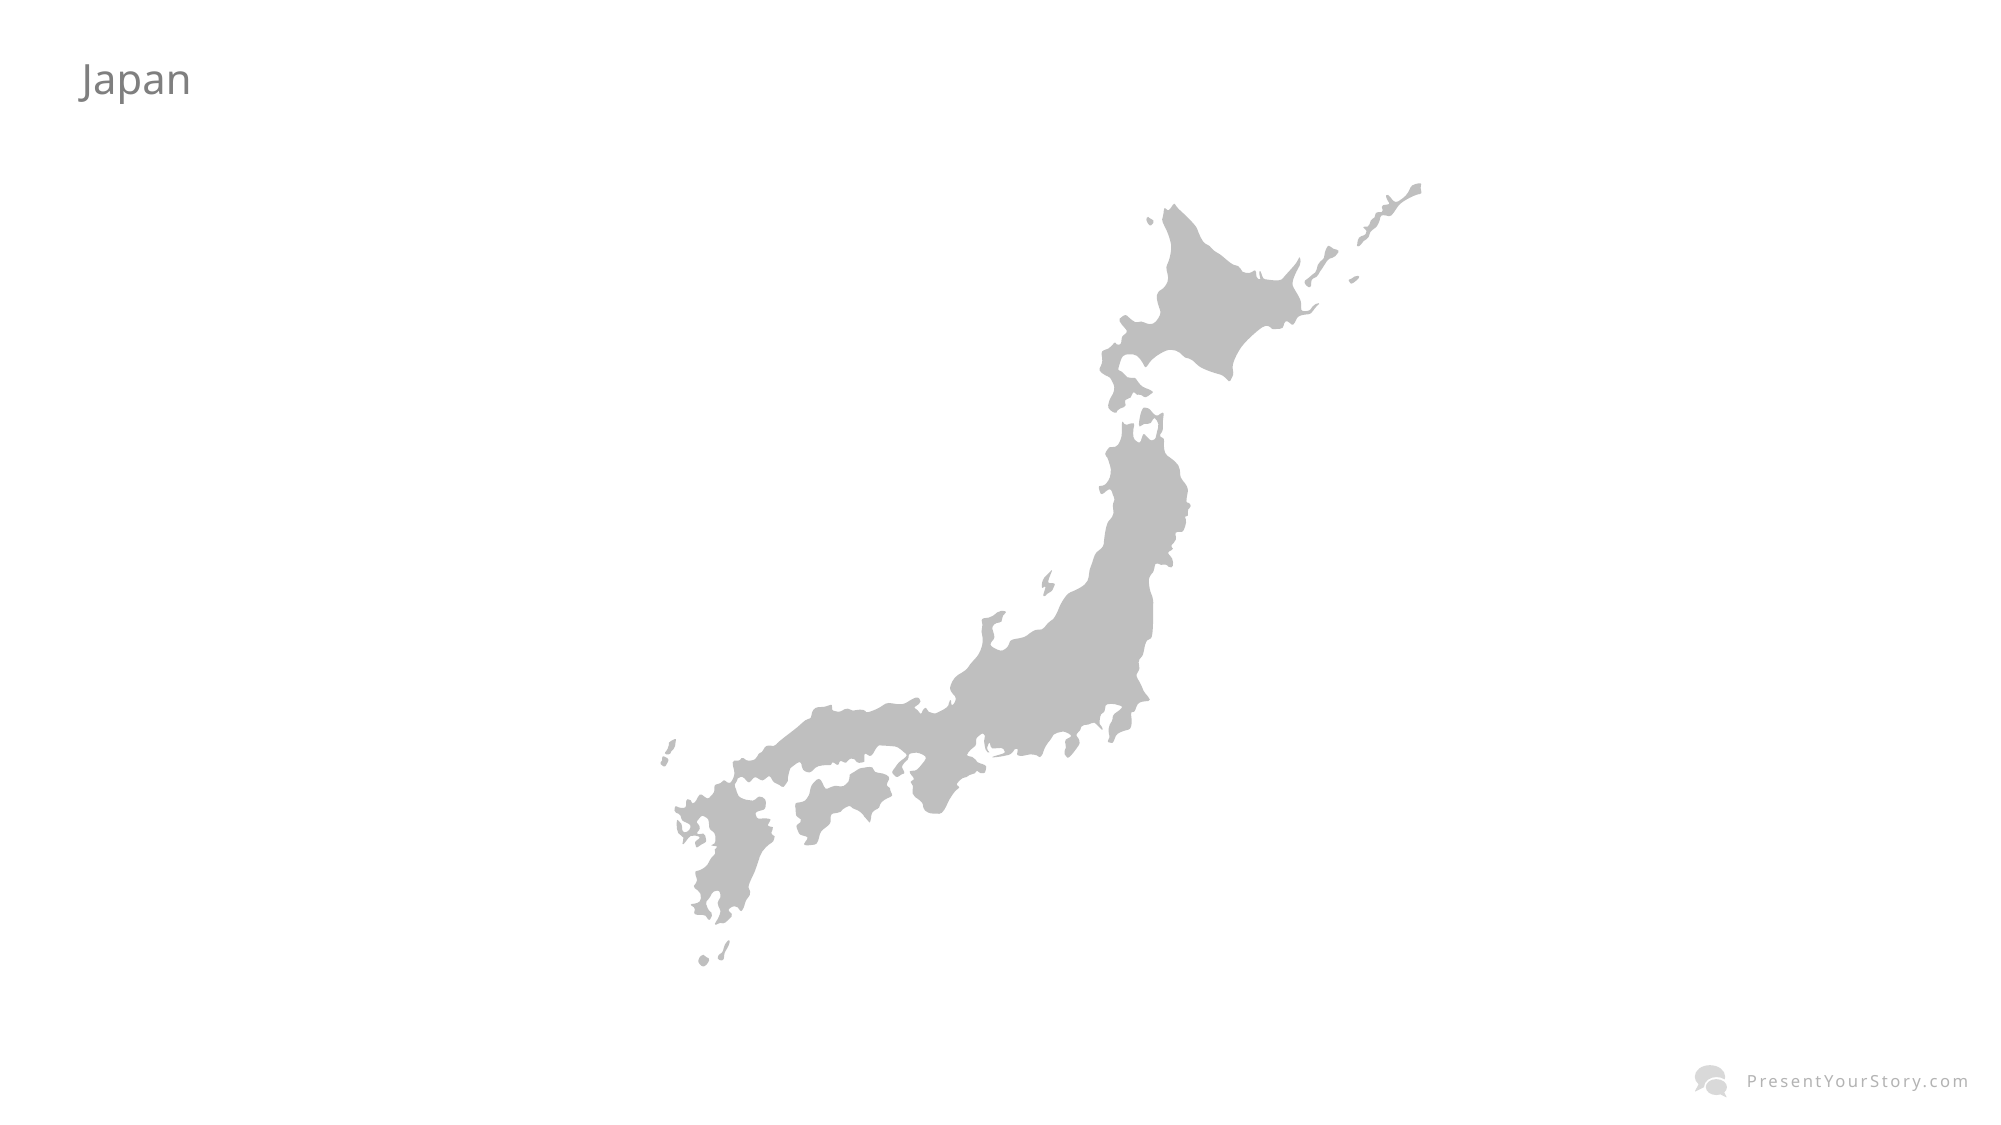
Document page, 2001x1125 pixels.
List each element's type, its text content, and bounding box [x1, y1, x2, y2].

text_box [1348, 275, 1360, 284]
text_box [1099, 203, 1320, 413]
text_box [664, 739, 676, 755]
text_box [1304, 245, 1339, 288]
title Japan [66, 45, 1867, 114]
text_box [1356, 183, 1422, 247]
text_box [674, 407, 1191, 925]
text_box [717, 940, 730, 961]
text_box [660, 756, 669, 767]
text_box [698, 954, 710, 967]
